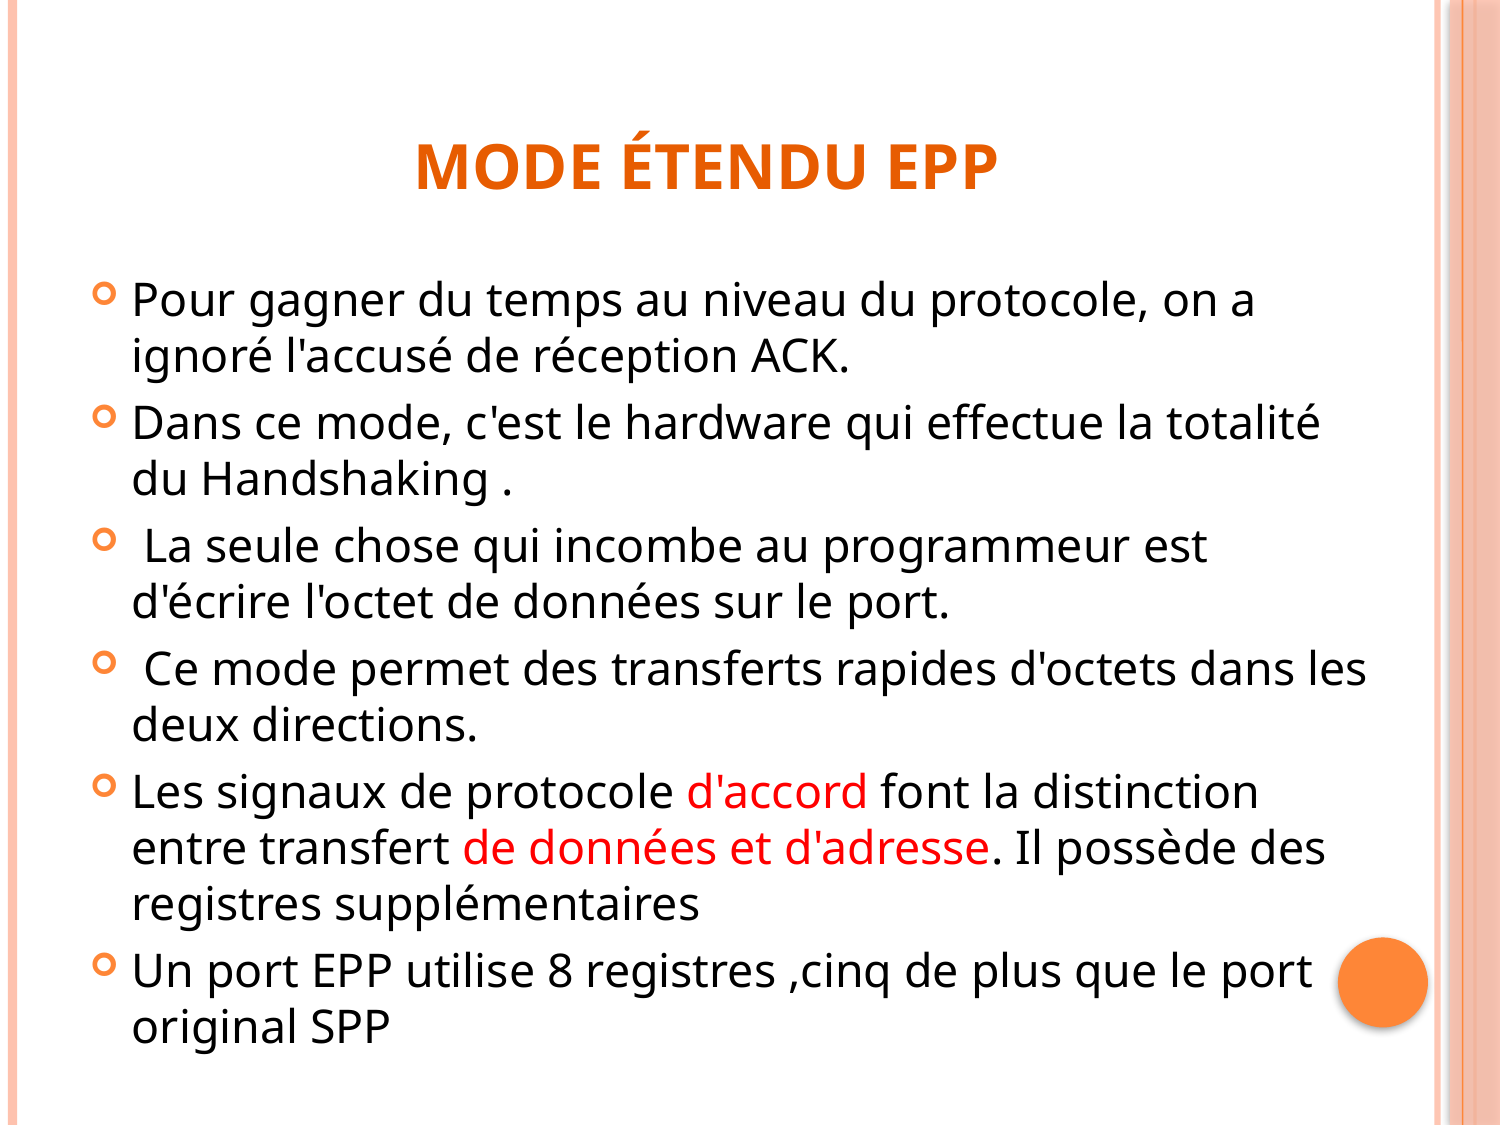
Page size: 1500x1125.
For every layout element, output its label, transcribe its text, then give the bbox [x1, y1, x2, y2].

title Mode étendu EPP [398, 46, 1191, 210]
list Pour gagner du temps au niveau du protocole, on a ignoré l'accusé de réception ACK. Dans ce mode, c'est le hardware qui effectue la totalité du Handshaking . La seule chose qui incombe au programmeur est d'écrire l'octet de données sur le port. Ce mode permet des transferts rapides d'octets dans les deux directions. Les signaux de protocole d'accord font la distinction entre transfert de données et d'adresse. Il possède des registres supplémentaires Un port EPP utilise 8 registres ,cinq de plus que le port original SPP [75, 262, 1388, 1062]
